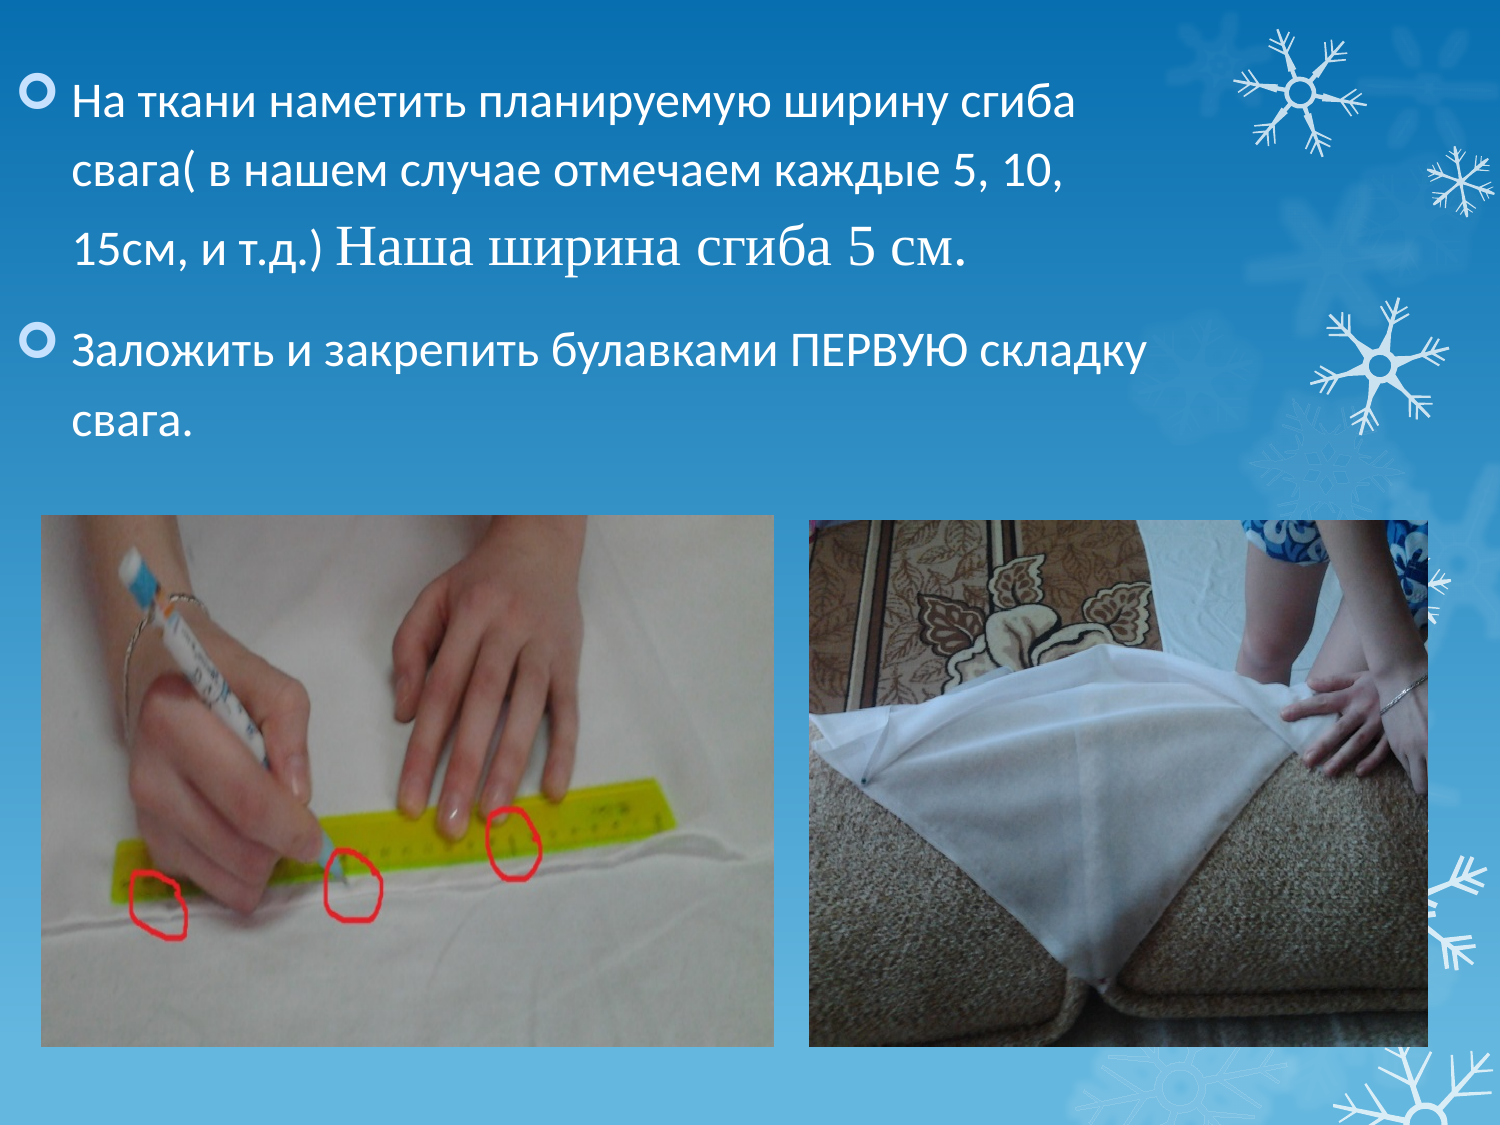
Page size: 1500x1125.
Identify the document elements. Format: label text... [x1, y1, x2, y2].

picture [808, 520, 1428, 1048]
list На ткани наметить планируемую ширину сгиба свага( в нашем случае отмечаем каждые 5, 10, 15см, и т.д.) Наша ширина сгиба 5 см. Заложить и закрепить булавками ПЕРВУЮ складку свага. [0, 0, 1169, 662]
picture [41, 514, 774, 1048]
